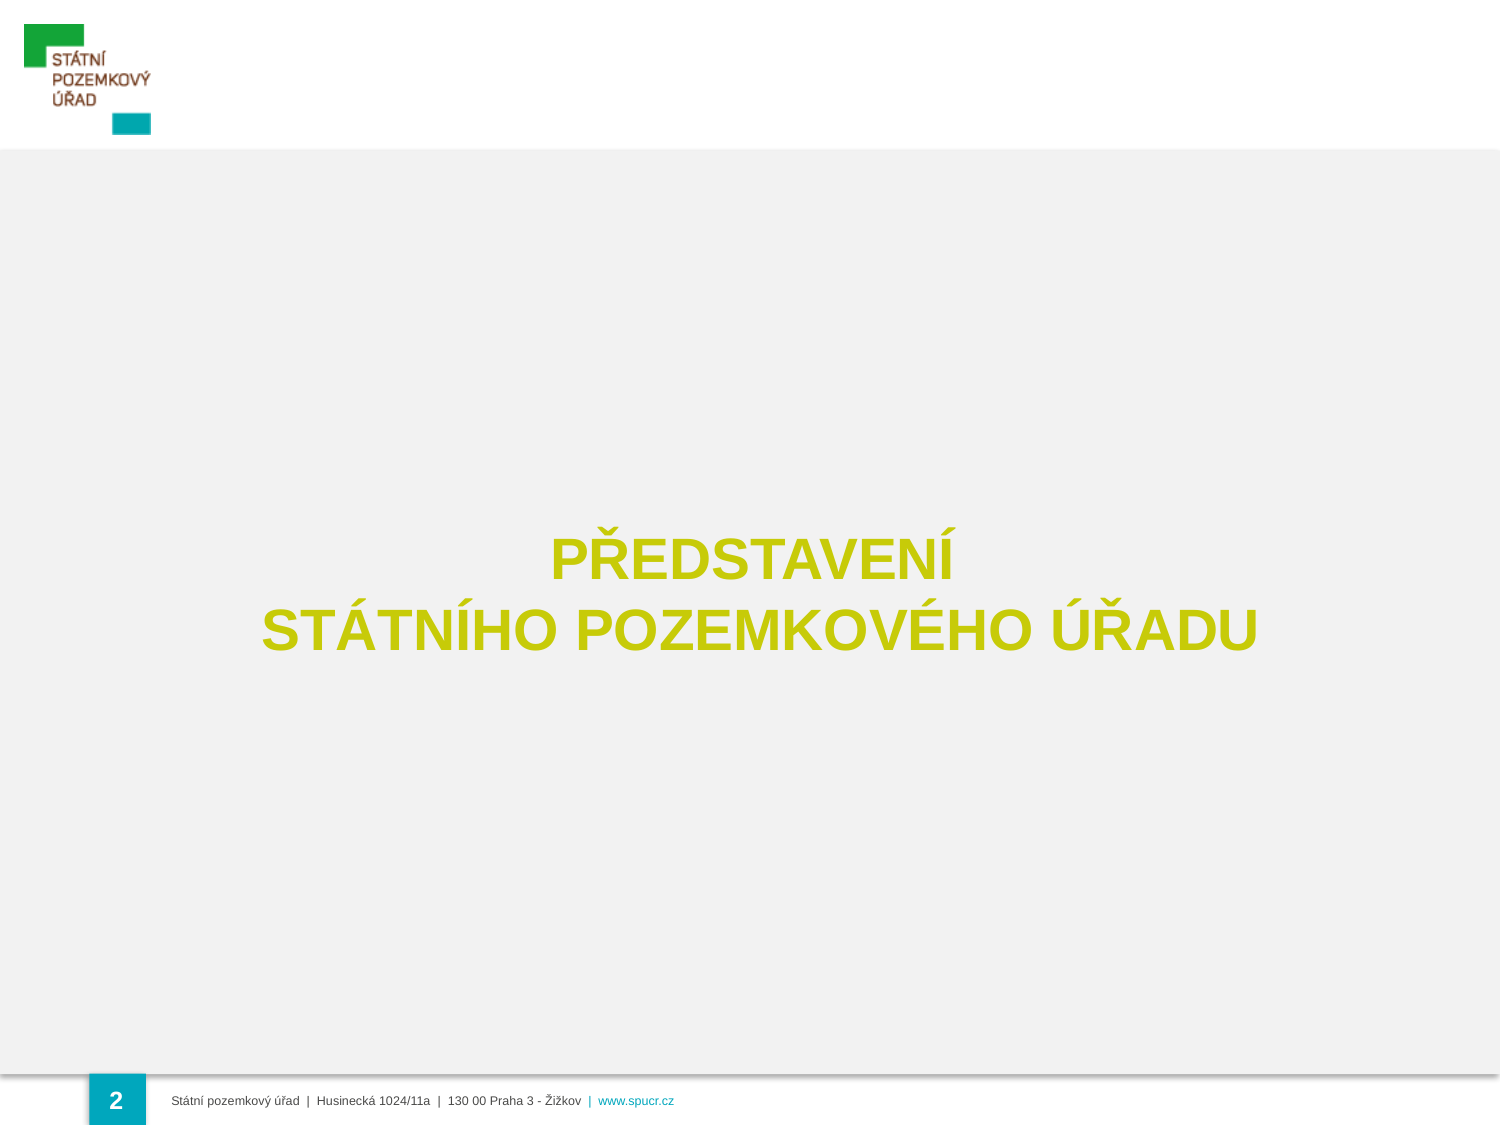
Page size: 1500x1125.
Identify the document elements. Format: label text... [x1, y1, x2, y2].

picture [24, 24, 151, 135]
text_box PŘEDSTAVENÍ STÁTNÍHO POZEMKOVÉHO ÚŘADU [96, 508, 1425, 617]
